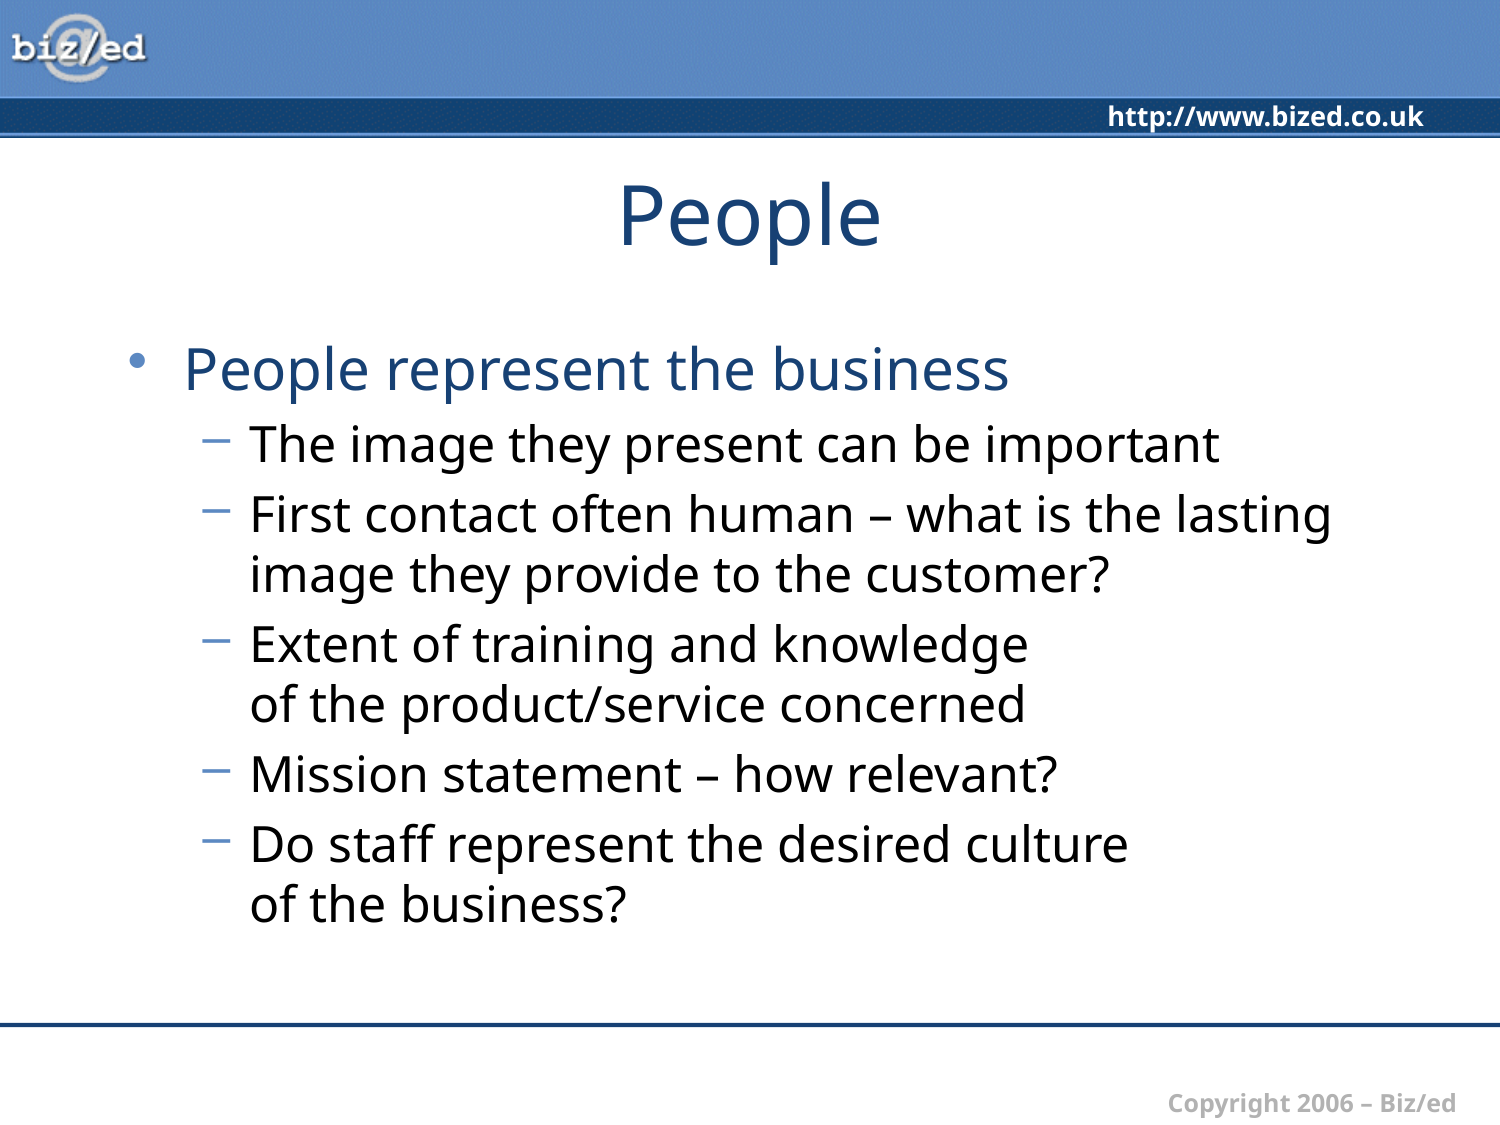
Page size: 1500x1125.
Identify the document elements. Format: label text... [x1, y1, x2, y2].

title People [112, 149, 1388, 276]
list People represent the business The image they present can be important First contact often human – what is the lasting image they provide to the customer? Extent of training and knowledge of the product/service concerned Mission statement – how relevant? Do staff represent the desired culture of the business? [112, 324, 1388, 1001]
picture [0, 0, 1500, 138]
